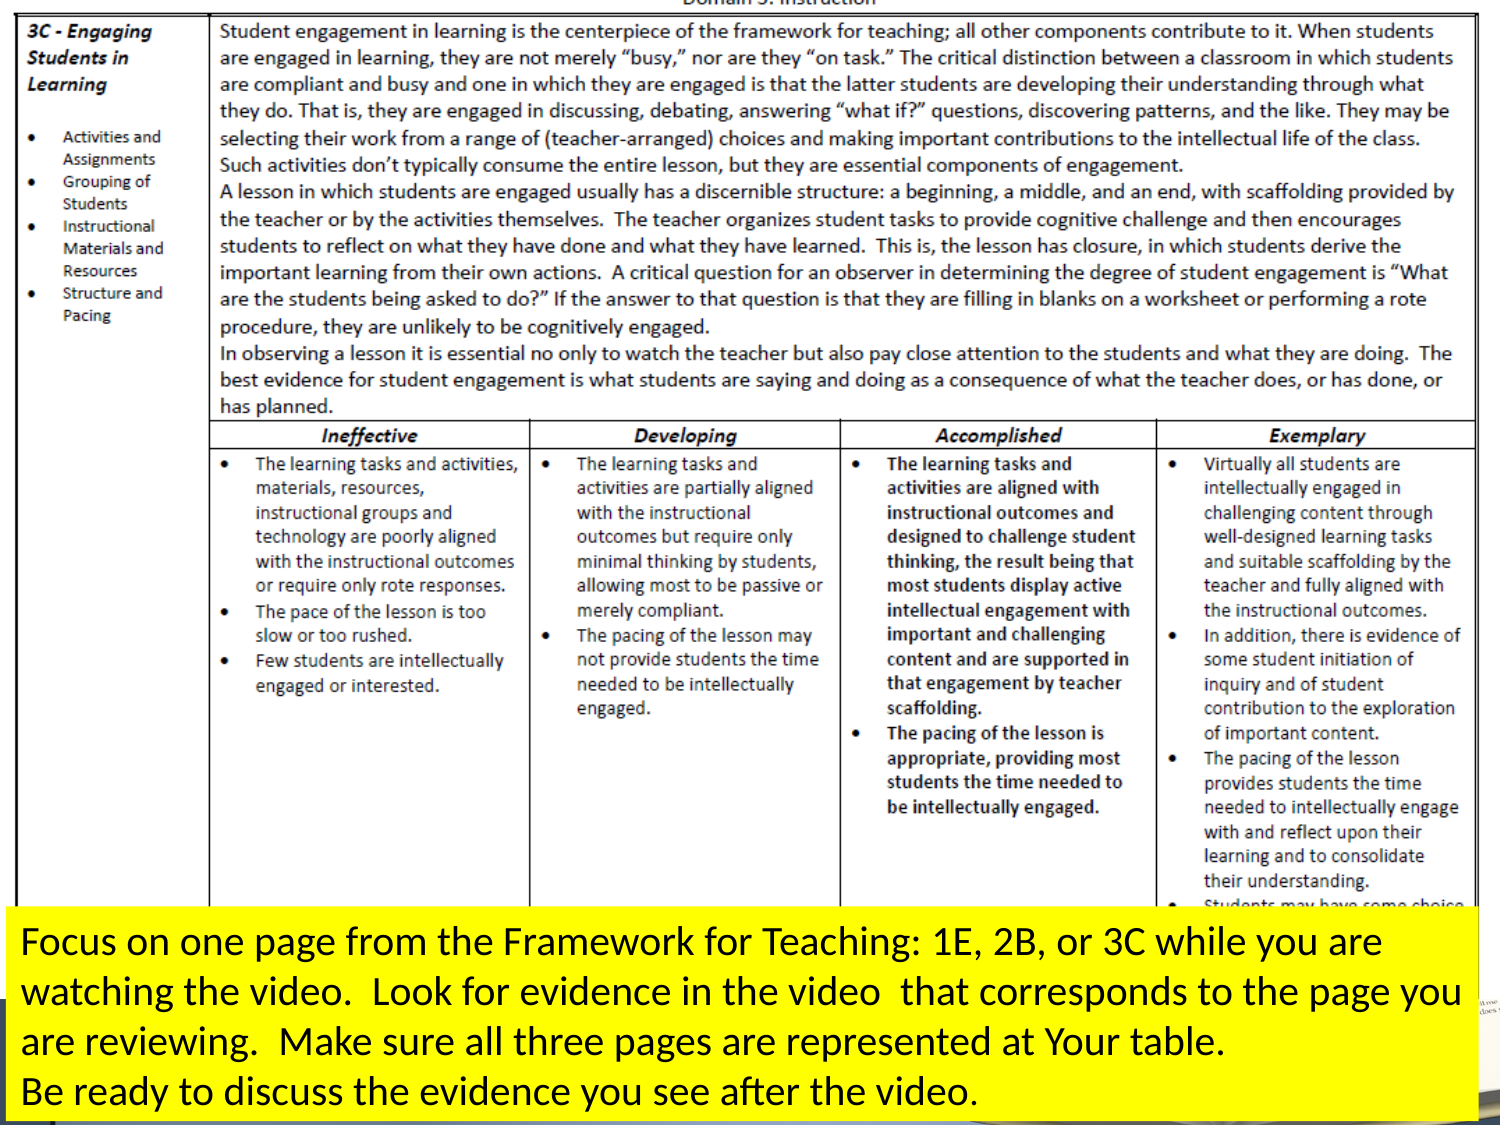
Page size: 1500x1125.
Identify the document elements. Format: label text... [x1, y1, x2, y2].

text_box Focus on one page from the Framework for Teaching: 1E, 2B, or 3C while you are watching the video. Look for evidence in the video that corresponds to the page you are reviewing. Make sure all three pages are represented at Your table. Be ready to discuss the evidence you see after the video. [5, 1008, 1479, 1122]
picture [0, 0, 1500, 1125]
